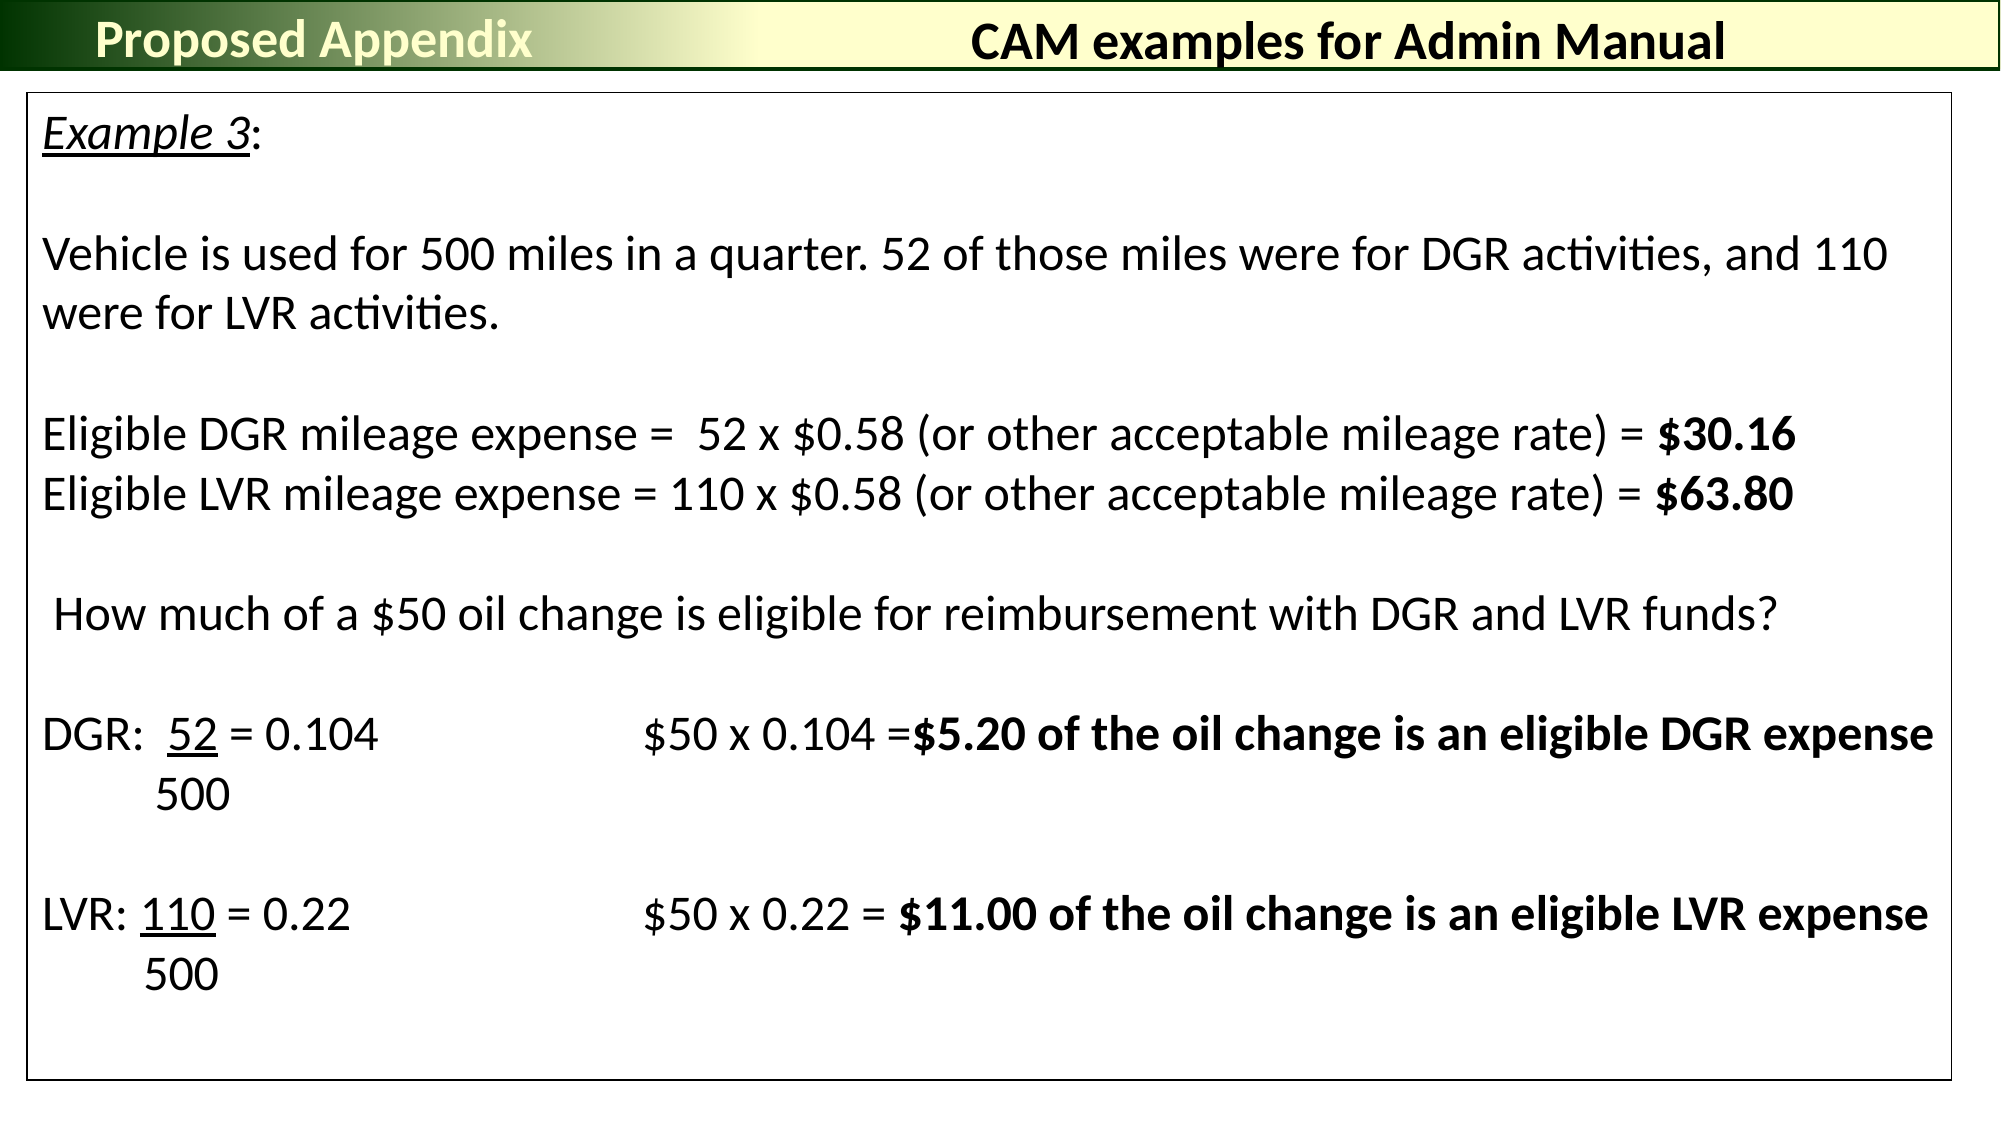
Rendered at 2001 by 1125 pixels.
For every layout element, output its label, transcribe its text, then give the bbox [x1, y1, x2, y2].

title CAM examples for Admin Manual [699, 0, 2000, 75]
text_box Example 3: Vehicle is used for 500 miles in a quarter. 52 of those miles were for DGR activities, and 110 were for LVR activities. Eligible DGR mileage expense = 52 x $0.58 (or other acceptable mileage rate) = $30.16 Eligible LVR mileage expense = 110 x $0.58 (or other acceptable mileage rate) = $63.80 How much of a $50 oil change is eligible for reimbursement with DGR and LVR funds? DGR: 52 = 0.104 $50 x 0.104 =$5.20 of the oil change is an eligible DGR expense 500 LVR: 110 = 0.22 $50 x 0.22 = $11.00 of the oil change is an eligible LVR expense 500 [26, 92, 1952, 1081]
text_box Proposed Appendix [79, 0, 800, 73]
